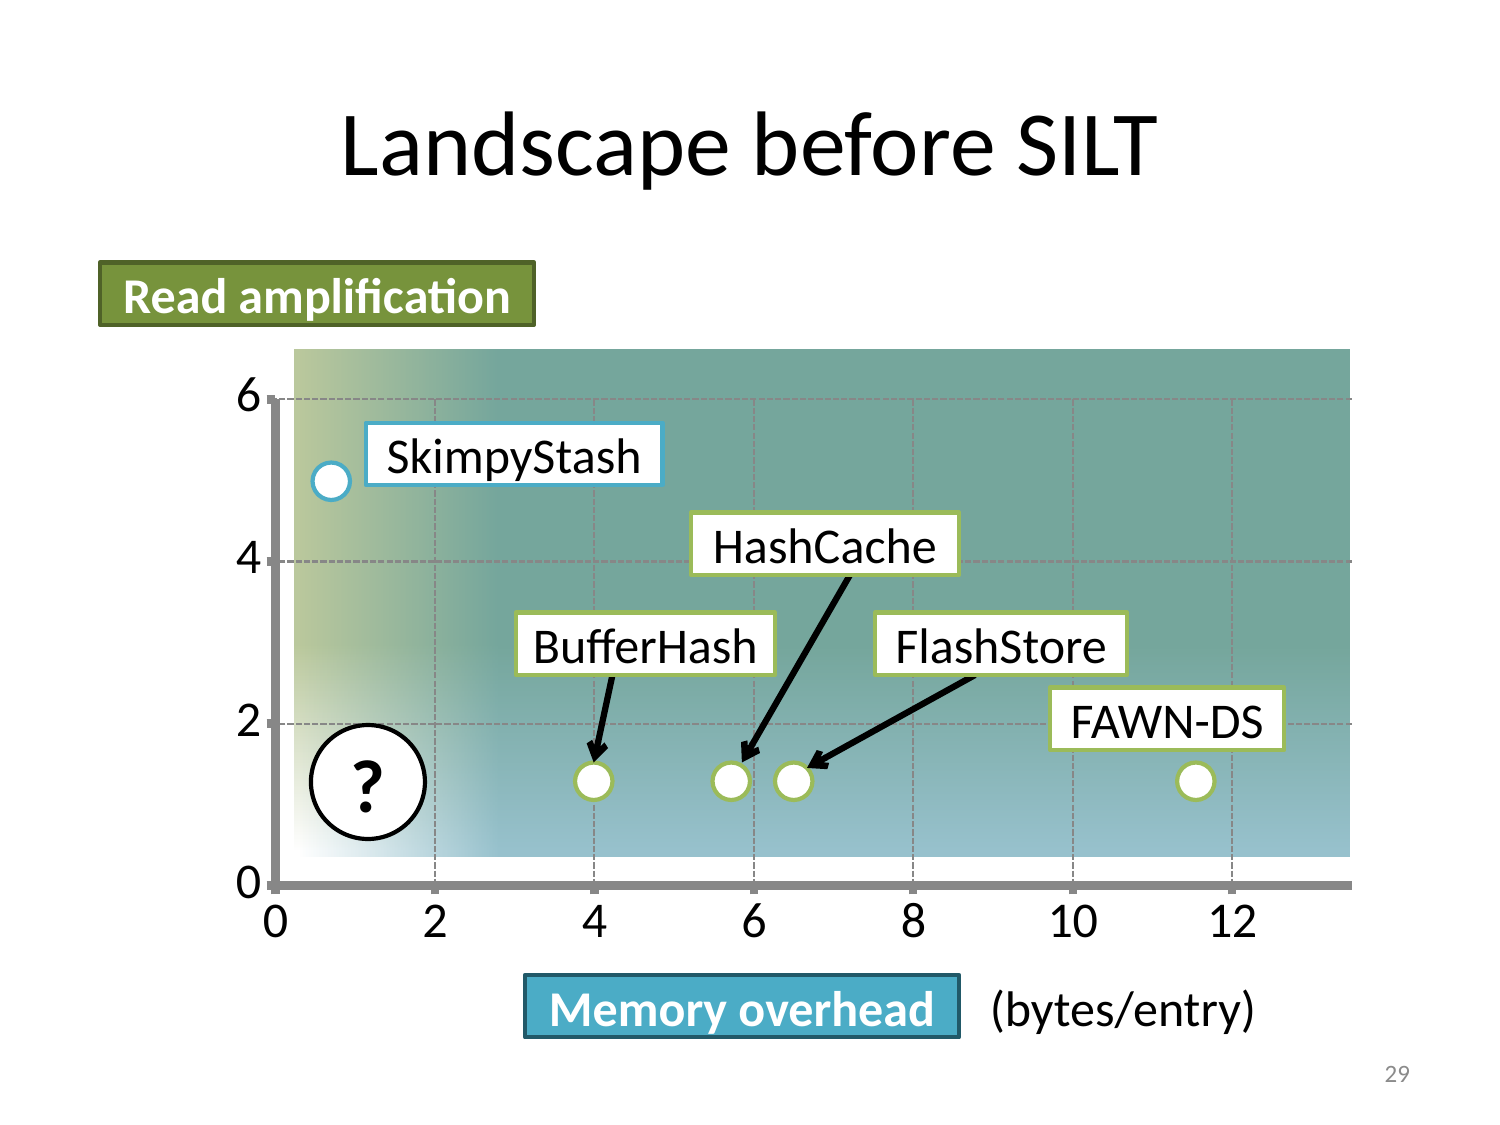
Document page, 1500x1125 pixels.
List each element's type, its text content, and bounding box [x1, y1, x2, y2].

title Landscape before SILT [75, 45, 1425, 233]
slide_number 29 [1074, 1042, 1425, 1103]
text_box Memory overhead [523, 973, 961, 1039]
text_box Read amplification [98, 260, 536, 327]
text_box [293, 348, 298, 360]
text_box [298, 348, 1352, 360]
text_box (bytes/entry) [973, 973, 1277, 1039]
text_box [741, 574, 851, 763]
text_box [806, 674, 976, 769]
chart [212, 362, 1376, 963]
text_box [593, 674, 613, 763]
